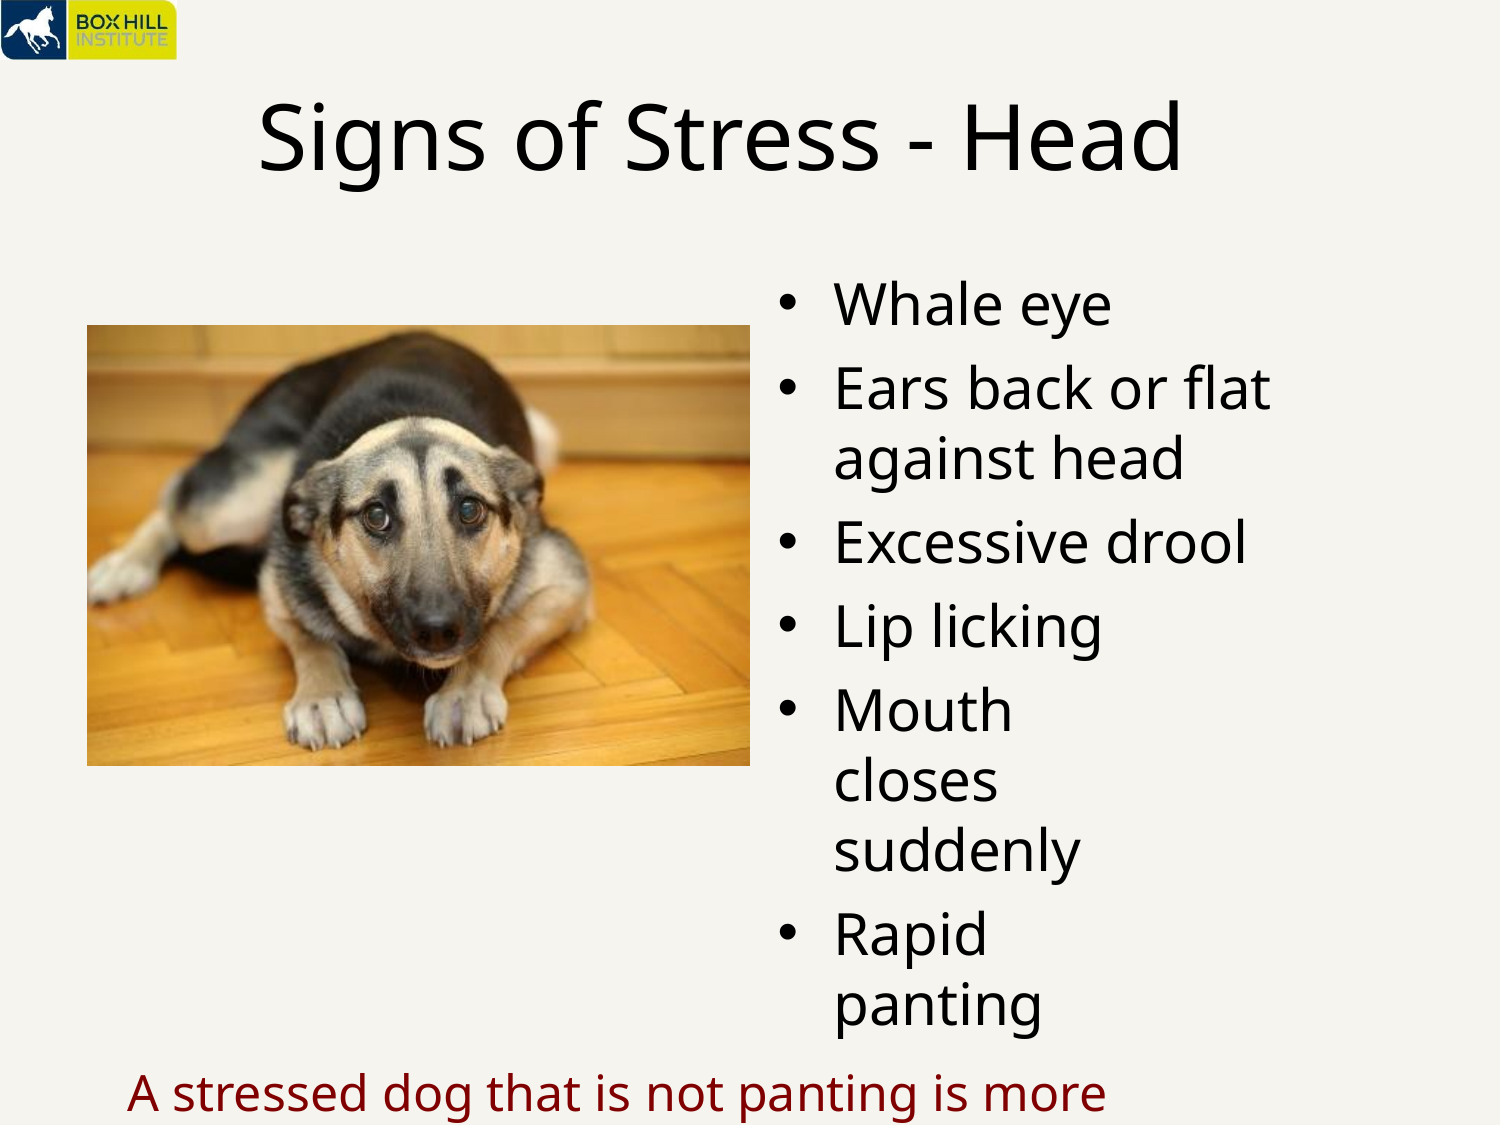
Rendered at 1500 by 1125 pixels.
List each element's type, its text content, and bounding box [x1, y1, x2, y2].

text_box Whale eye Ears back or flat against head Excessive drool Lip licking Mouth closes suddenly Rapid panting A stressed dog that is not panting is more dangerous – no mechanism to relieve and more likely to react [125, 250, 1361, 1125]
picture [87, 325, 751, 767]
picture [0, 0, 177, 60]
title Signs of Stress - Head [41, 1, 1360, 268]
